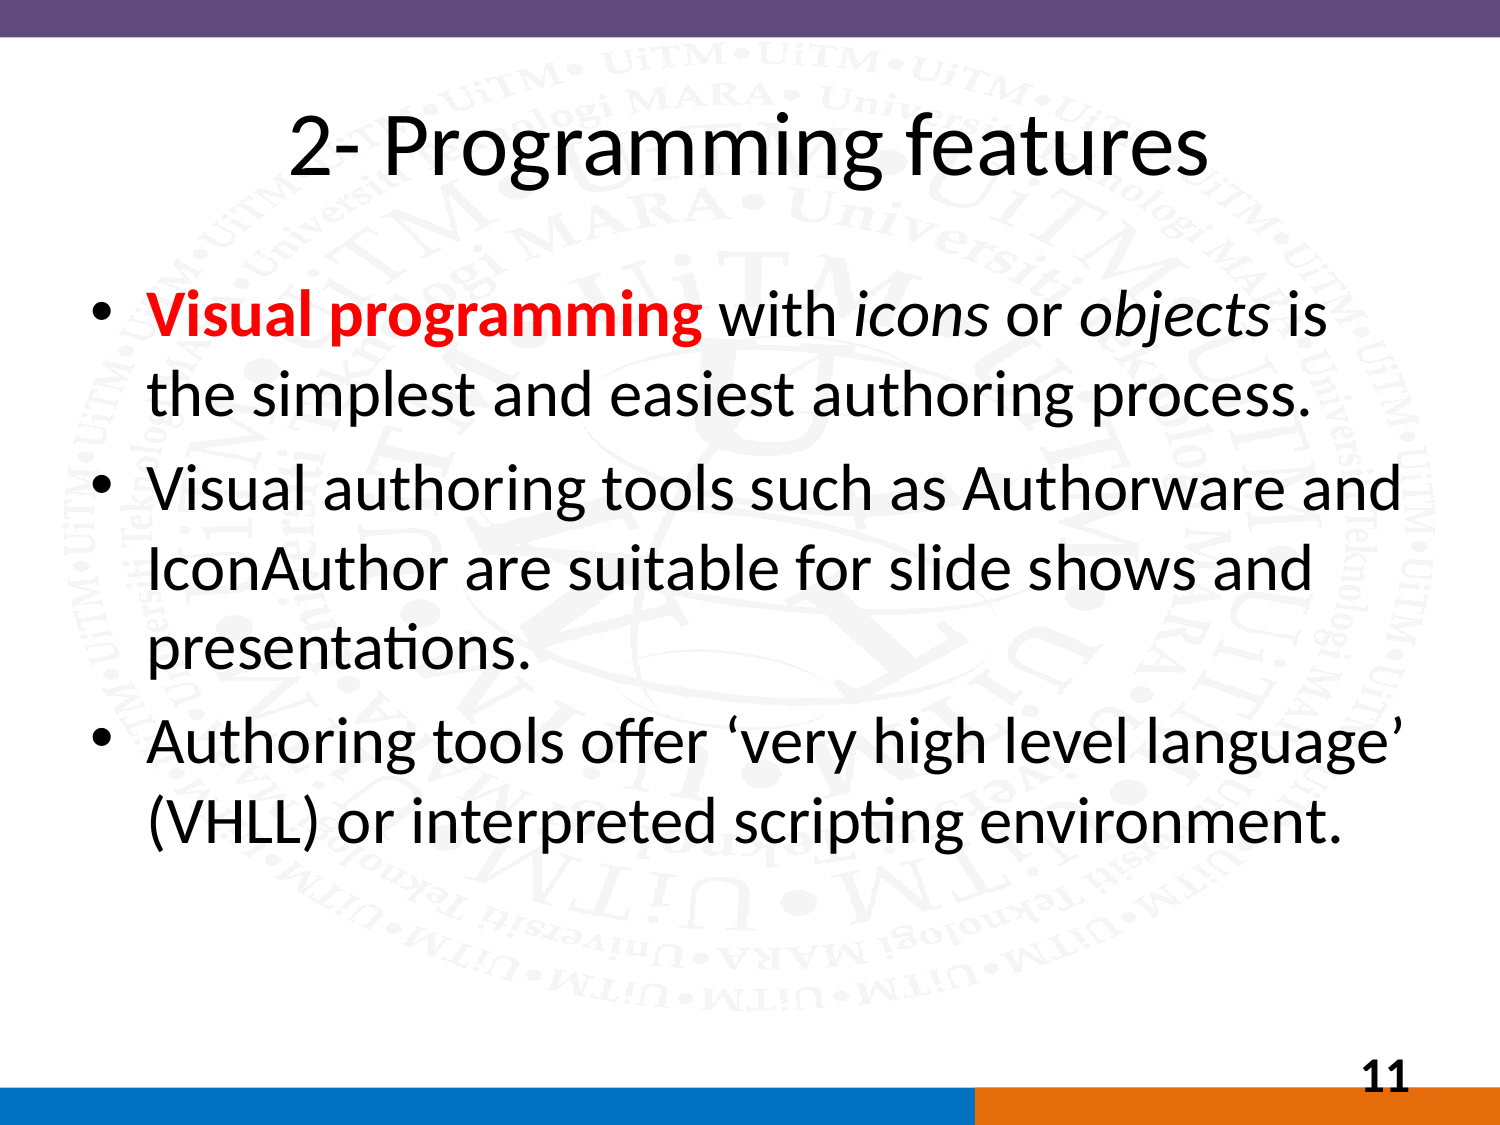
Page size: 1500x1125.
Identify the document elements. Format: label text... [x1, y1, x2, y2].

title 2- Programming features [75, 45, 1425, 233]
list Visual programming with icons or objects is the simplest and easiest authoring process. Visual authoring tools such as Authorware and IconAuthor are suitable for slide shows and presentations. Authoring tools offer ‘very high level language’ (VHLL) or interpreted scripting environment. [75, 262, 1425, 1005]
slide_number 11 [1074, 1042, 1425, 1103]
